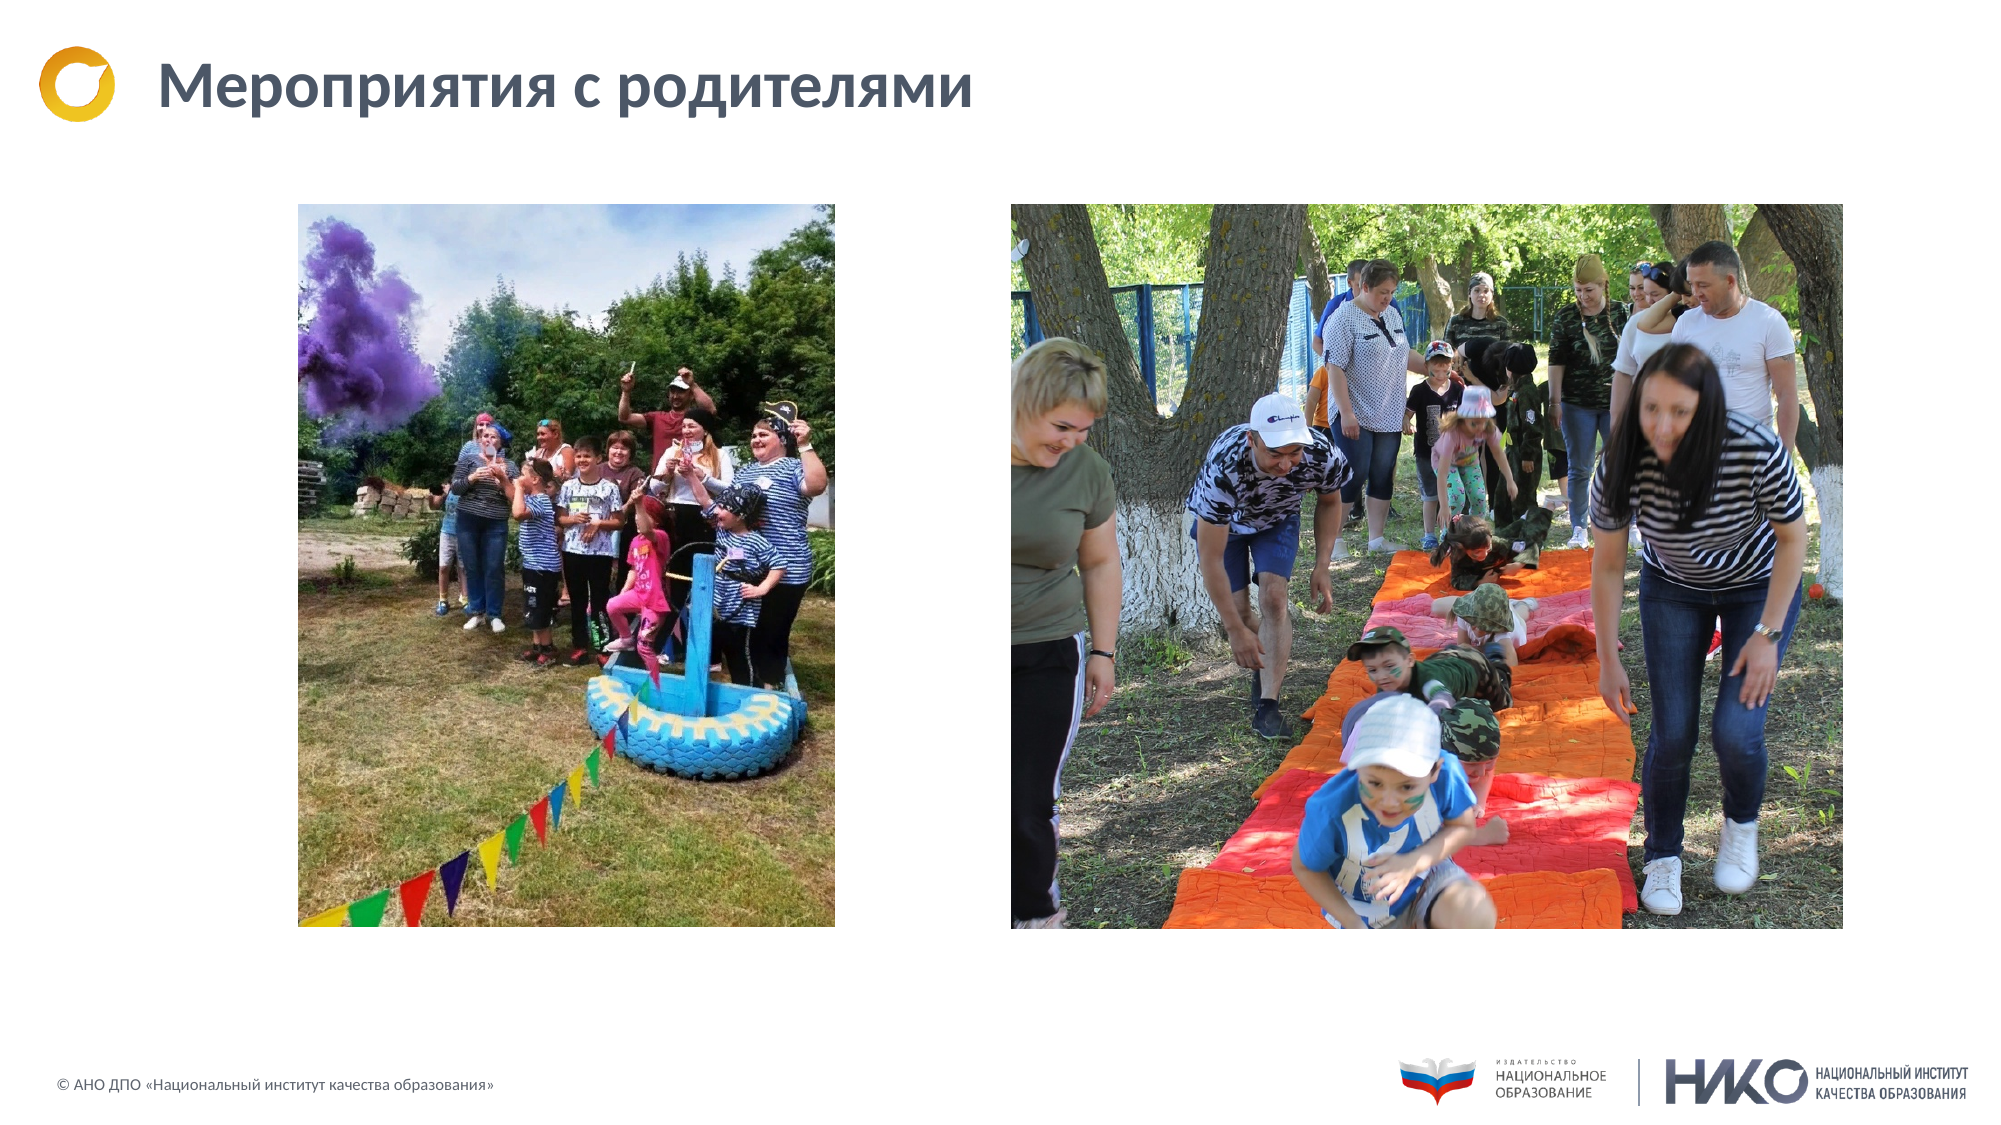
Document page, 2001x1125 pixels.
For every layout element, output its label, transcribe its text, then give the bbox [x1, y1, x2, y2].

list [298, 204, 835, 927]
picture [1398, 1058, 1606, 1106]
picture [1665, 1058, 1971, 1105]
picture [1010, 204, 1843, 929]
title Мероприятия с родителями [157, 46, 1843, 122]
picture [39, 46, 115, 122]
